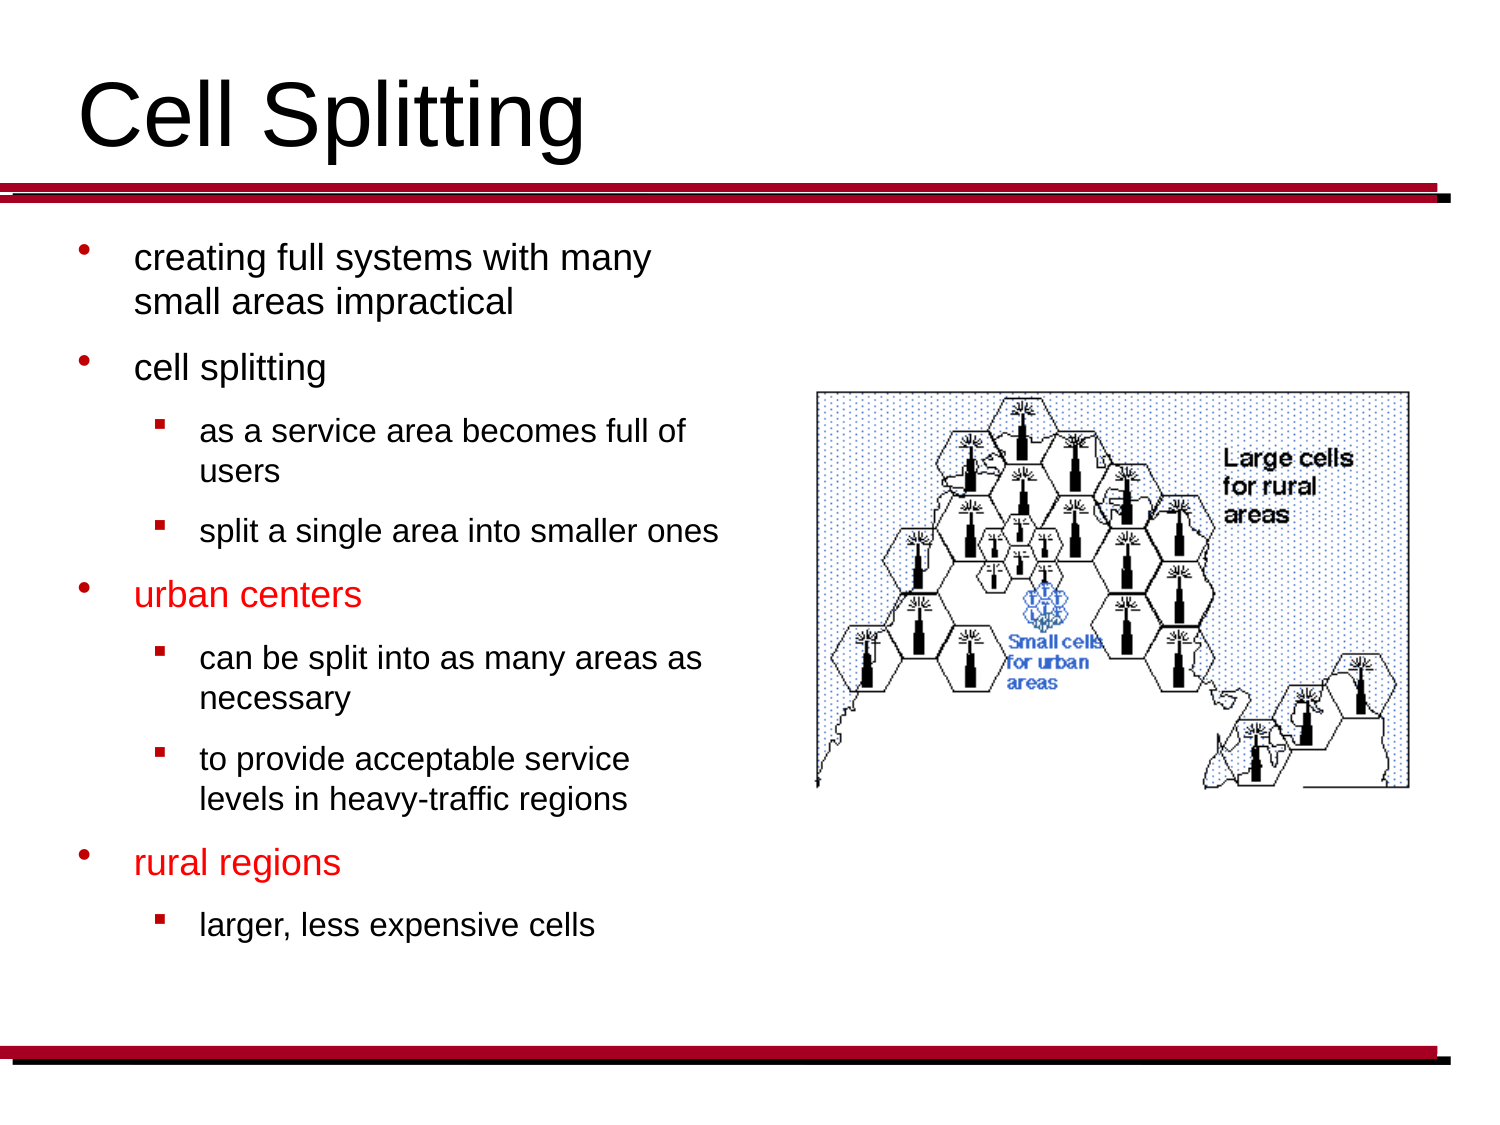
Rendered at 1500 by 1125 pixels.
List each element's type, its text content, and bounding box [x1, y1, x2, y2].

title Cell Splitting [62, 18, 1438, 200]
picture [812, 387, 1416, 793]
list creating full systems with many small areas impractical cell splitting as a service area becomes full of users split a single area into smaller ones urban centers can be split into as many areas as necessary to provide acceptable service levels in heavy-traffic regions rural regions larger, less expensive cells [62, 224, 738, 1050]
